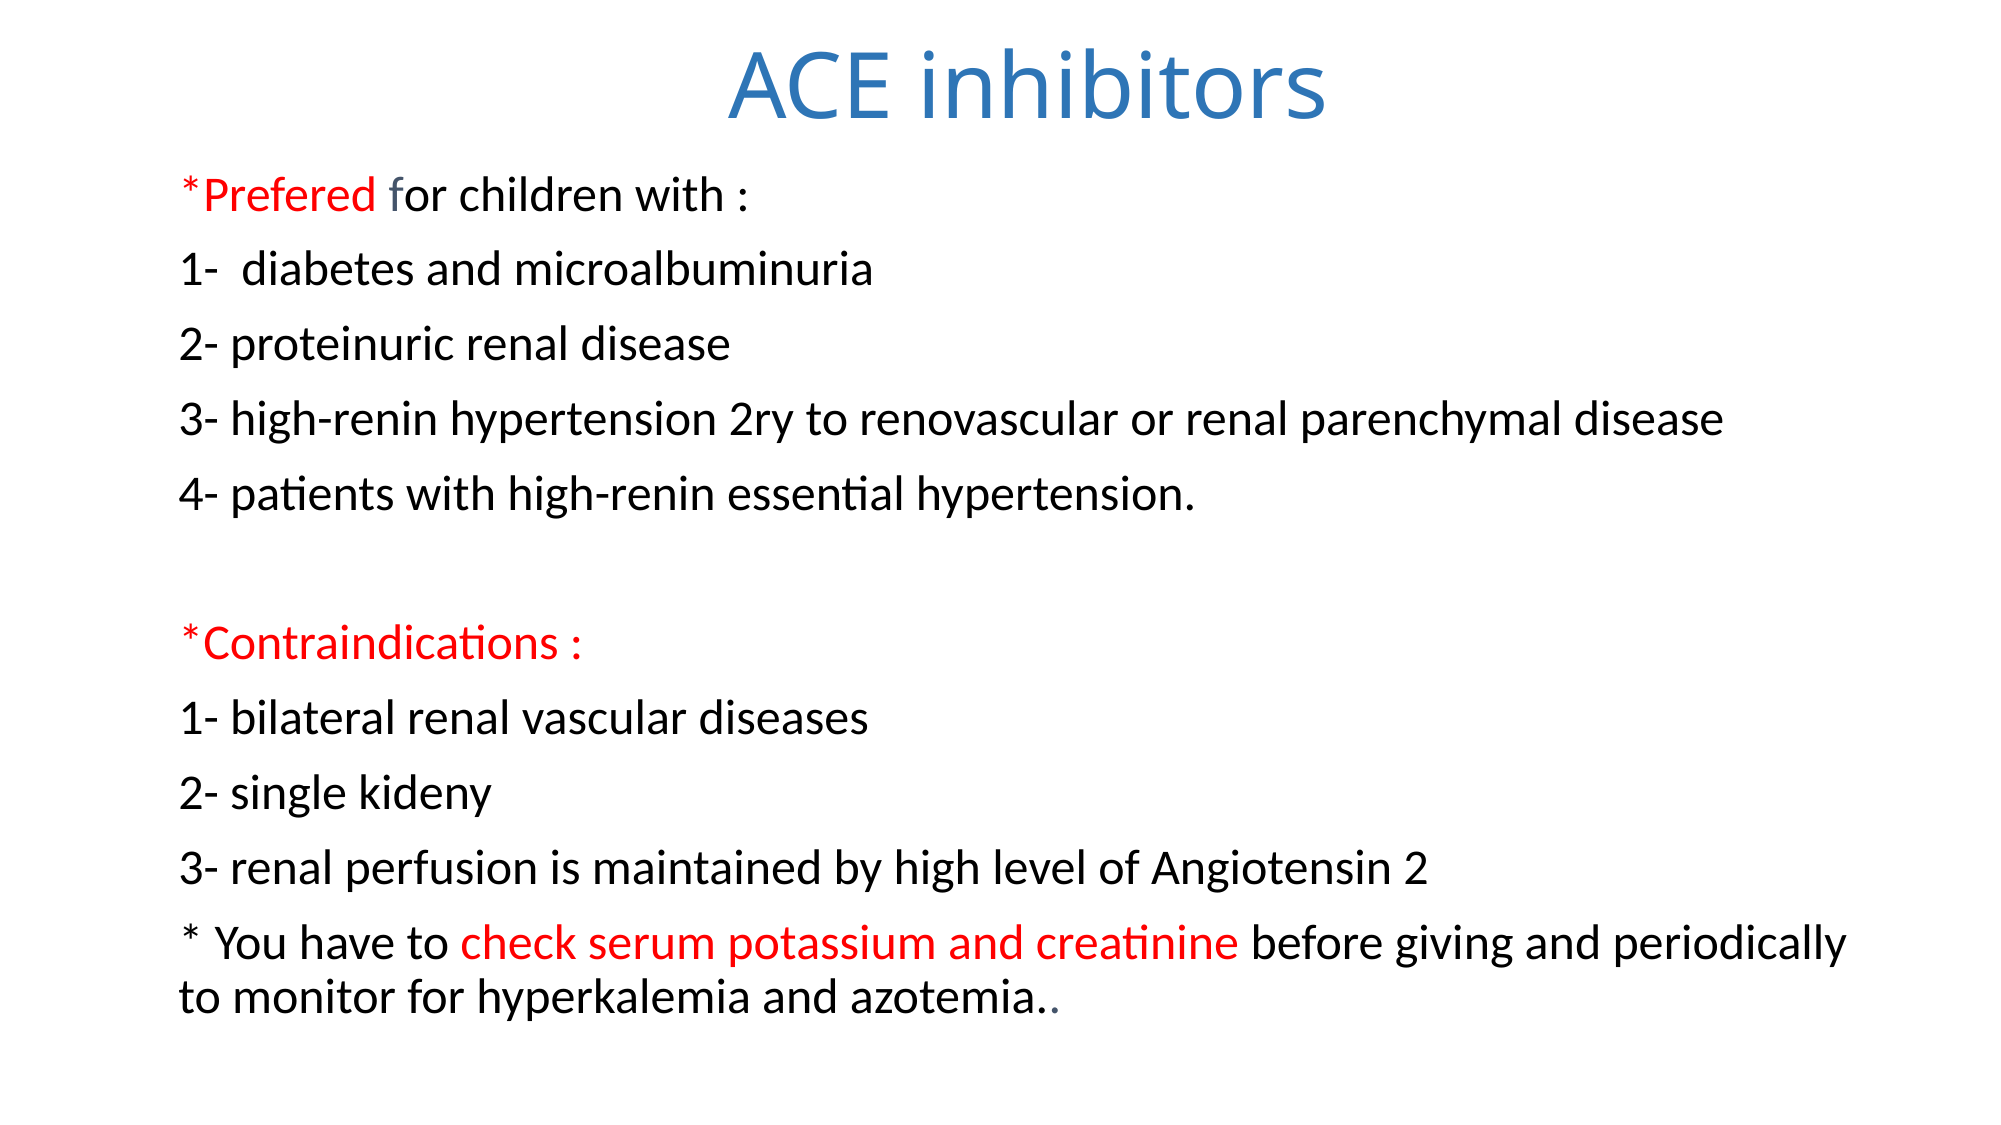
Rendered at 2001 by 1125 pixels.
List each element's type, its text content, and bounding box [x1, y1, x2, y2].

title ACE inhibitors [140, 15, 1941, 163]
list *Prefered for children with : 1- diabetes and microalbuminuria 2- proteinuric renal disease 3- high-renin hypertension 2ry to renovascular or renal parenchymal disease 4- patients with high-renin essential hypertension. *Contraindications : 1- bilateral renal vascular diseases 2- single kideny 3- renal perfusion is maintained by high level of Angiotensin 2 * You have to check serum potassium and creatinine before giving and periodically to monitor for hyperkalemia and azotemia.. [163, 160, 1883, 1098]
